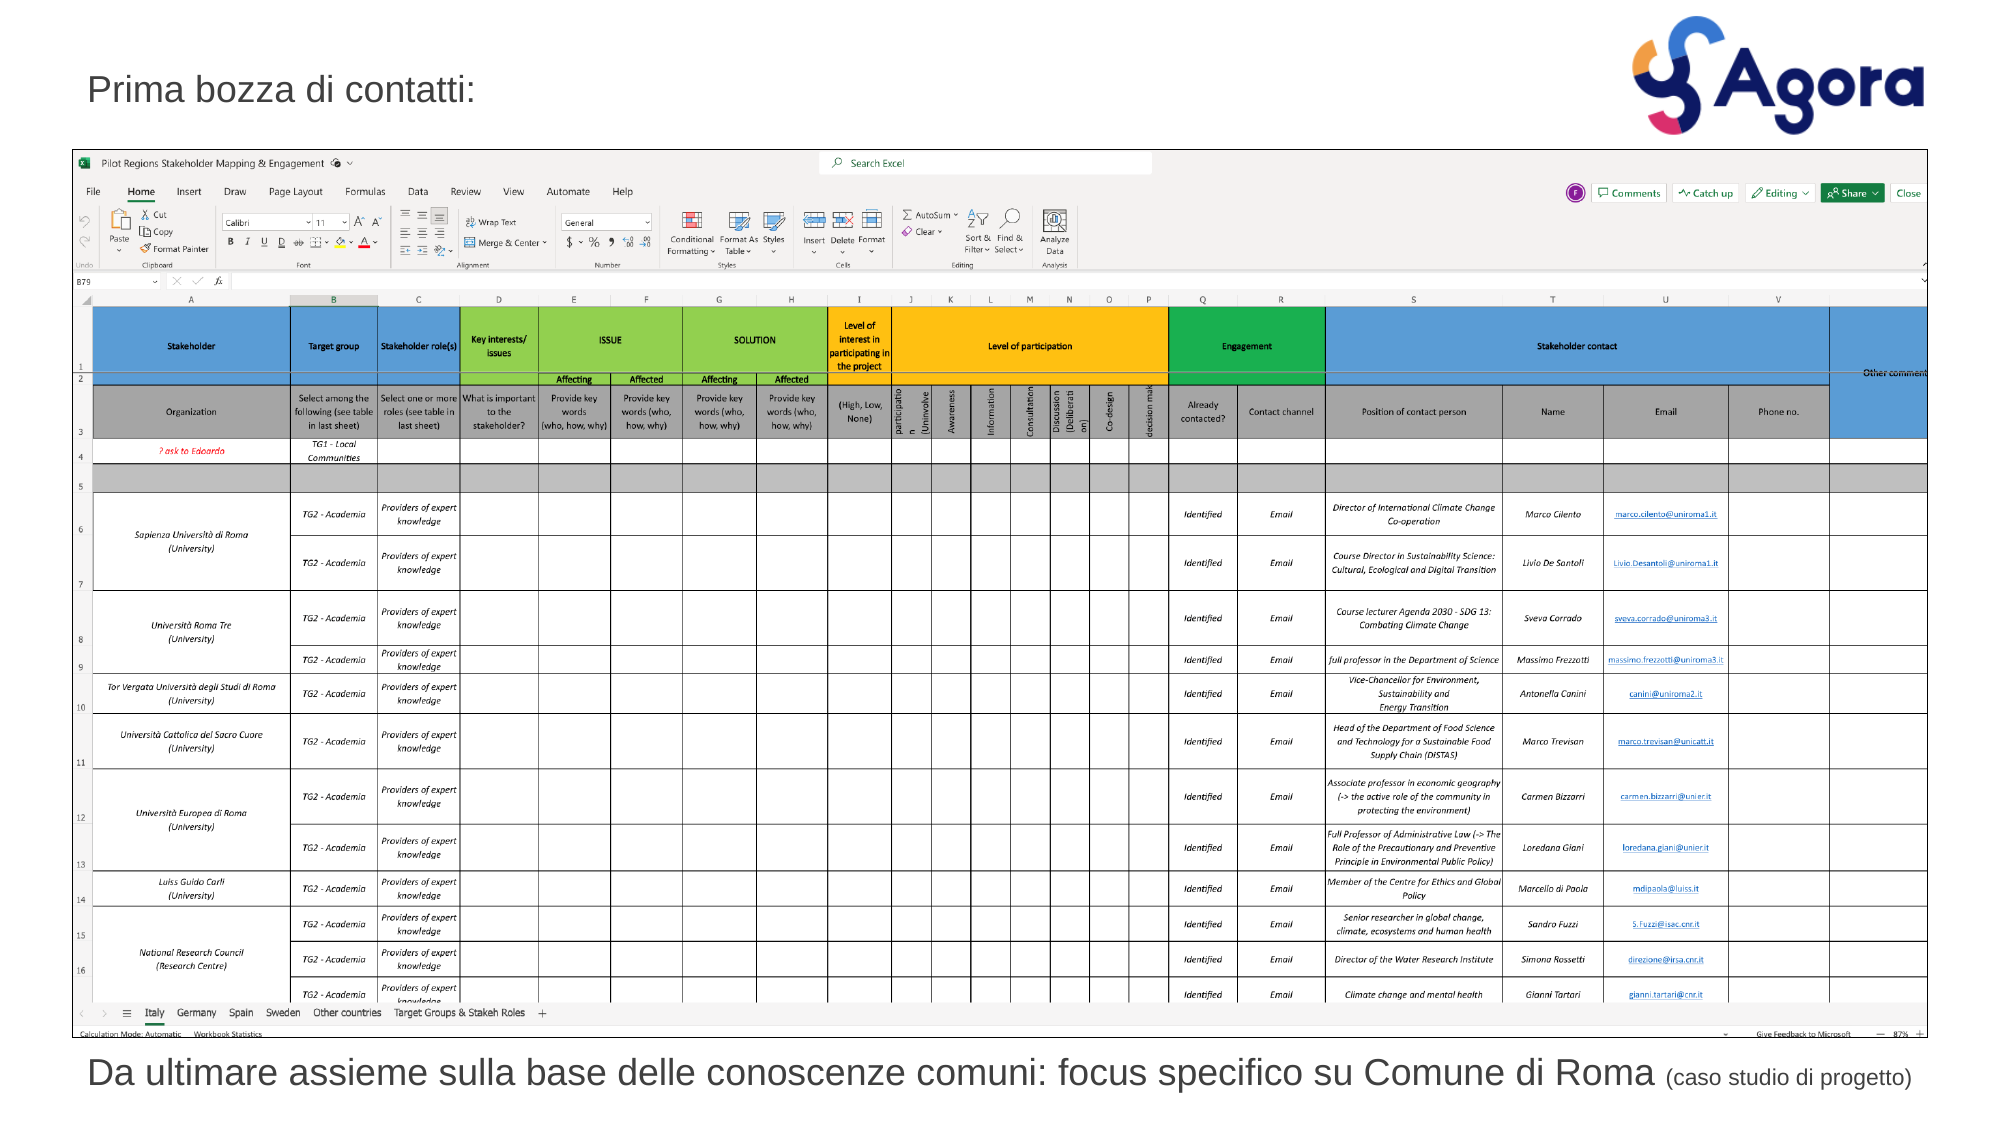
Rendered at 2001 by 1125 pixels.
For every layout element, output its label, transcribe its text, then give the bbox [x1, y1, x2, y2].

text_box Da ultimare assieme sulla base delle conoscenze comuni: focus specifico su Comune di Roma (caso studio di progetto) [72, 1040, 1950, 1101]
picture [72, 0, 2000, 1038]
text_box Prima bozza di contatti: [72, 57, 1074, 117]
